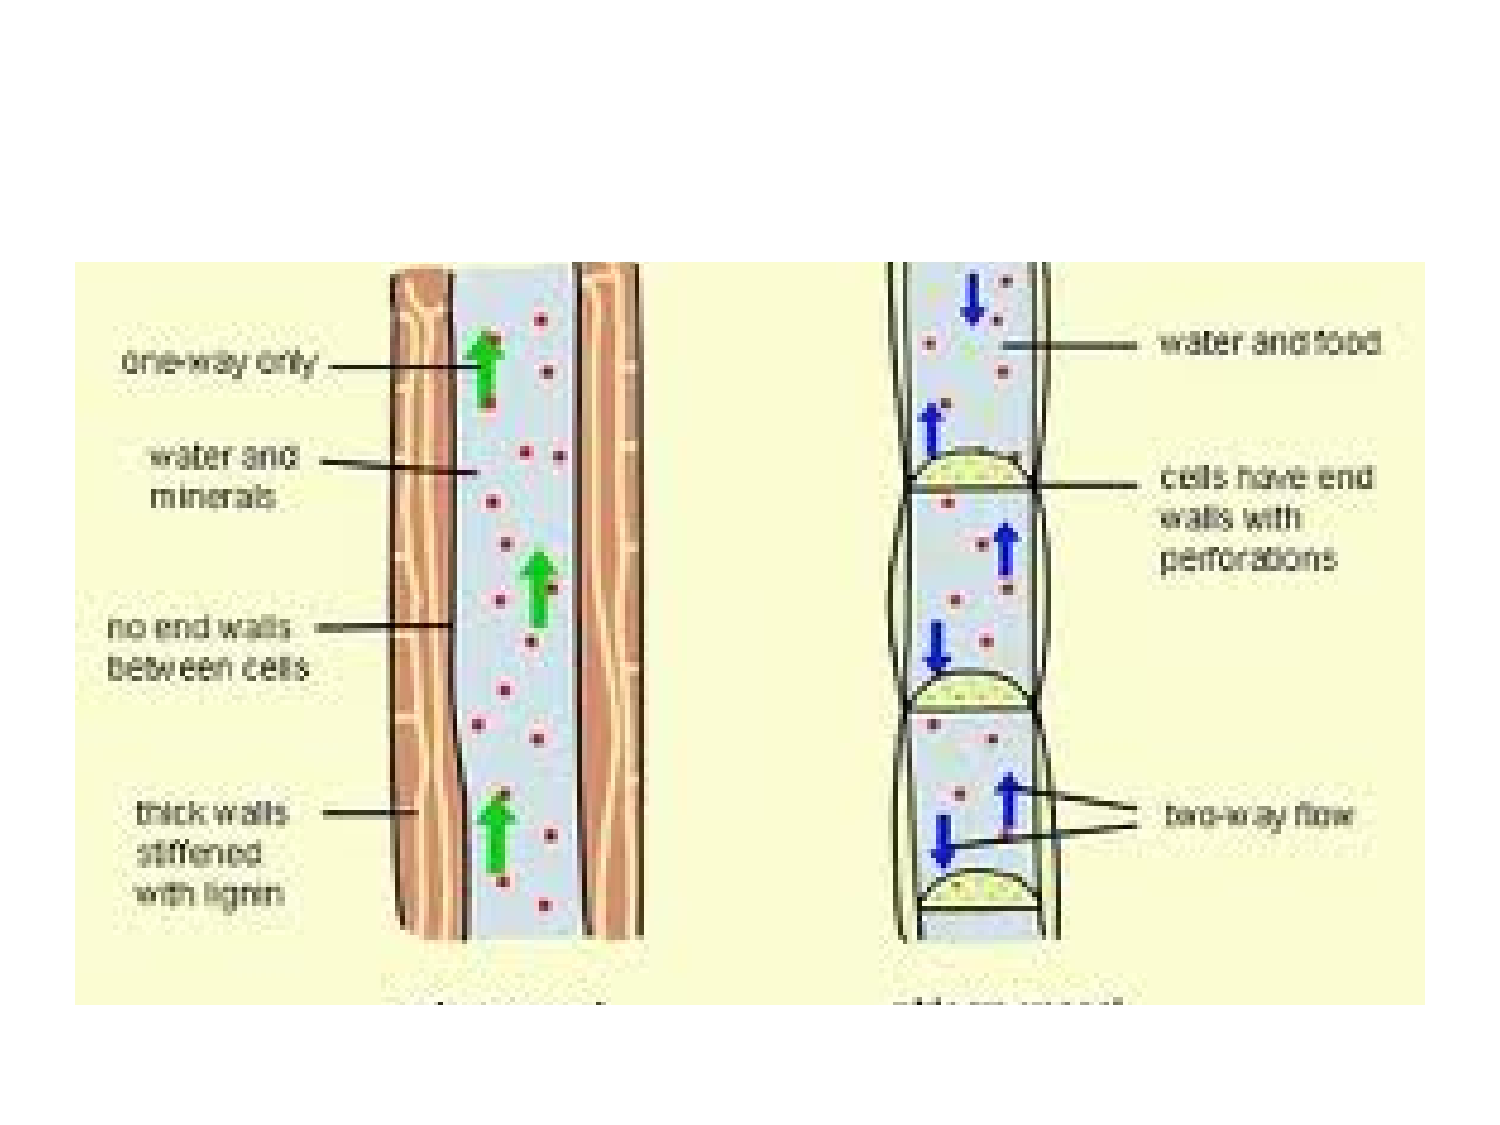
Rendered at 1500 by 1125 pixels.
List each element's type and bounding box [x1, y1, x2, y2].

list [74, 262, 1426, 1006]
